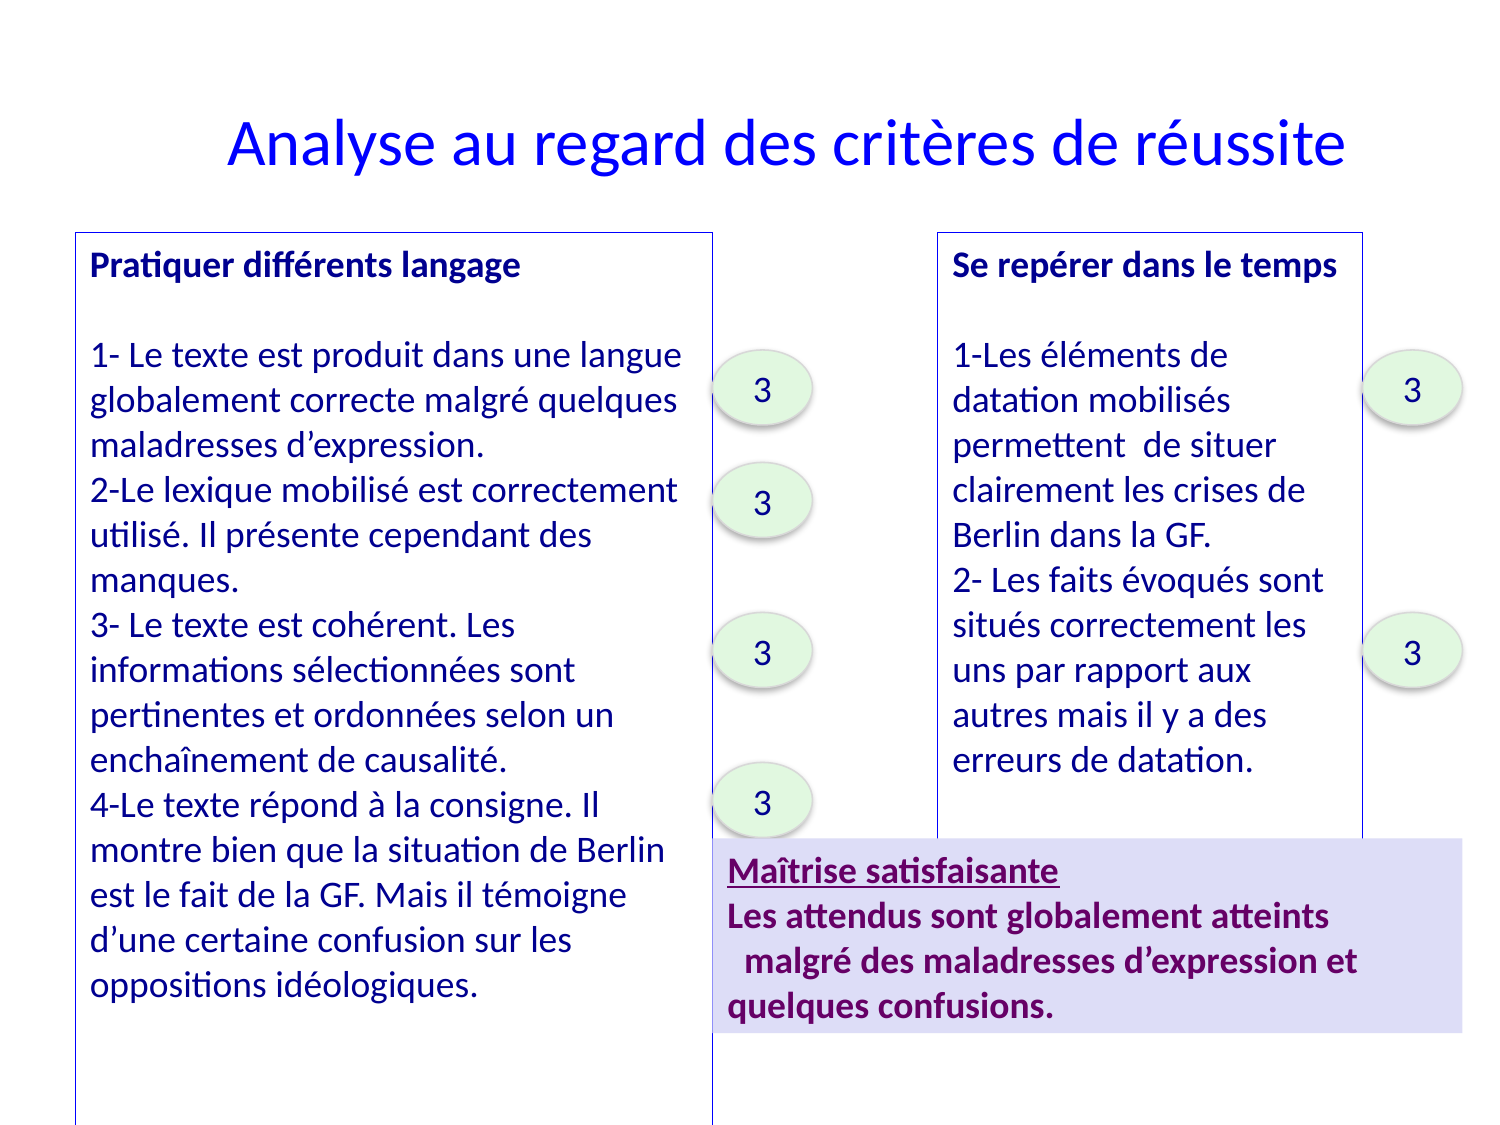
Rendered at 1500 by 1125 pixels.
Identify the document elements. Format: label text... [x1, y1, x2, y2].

text_box 3 [1361, 611, 1464, 689]
text_box 3 [711, 349, 814, 426]
text_box 3 [711, 611, 814, 689]
text_box Pratiquer différents langage 1- Le texte est produit dans une langue globalement correcte malgré quelques maladresses d’expression. 2-Le lexique mobilisé est correctement utilisé. Il présente cependant des manques. 3- Le texte est cohérent. Les informations sélectionnées sont pertinentes et ordonnées selon un enchaînement de causalité. 4-Le texte répond à la consigne. Il montre bien que la situation de Berlin est le fait de la GF. Mais il témoigne d’une certaine confusion sur les oppositions idéologiques. [75, 232, 713, 1125]
text_box 3 [711, 461, 814, 539]
text_box 3 [711, 761, 814, 838]
text_box Maîtrise satisfaisante Les attendus sont globalement atteints malgré des maladresses d’expression et quelques confusions. [712, 838, 1463, 1034]
text_box Se repérer dans le temps 1-Les éléments de datation mobilisés permettent de situer clairement les crises de Berlin dans la GF. 2- Les faits évoqués sont situés correctement les uns par rapport aux autres mais il y a des erreurs de datation. [937, 232, 1363, 838]
text_box 3 [1361, 349, 1464, 426]
title Analyse au regard des critères de réussite [75, 45, 1500, 233]
